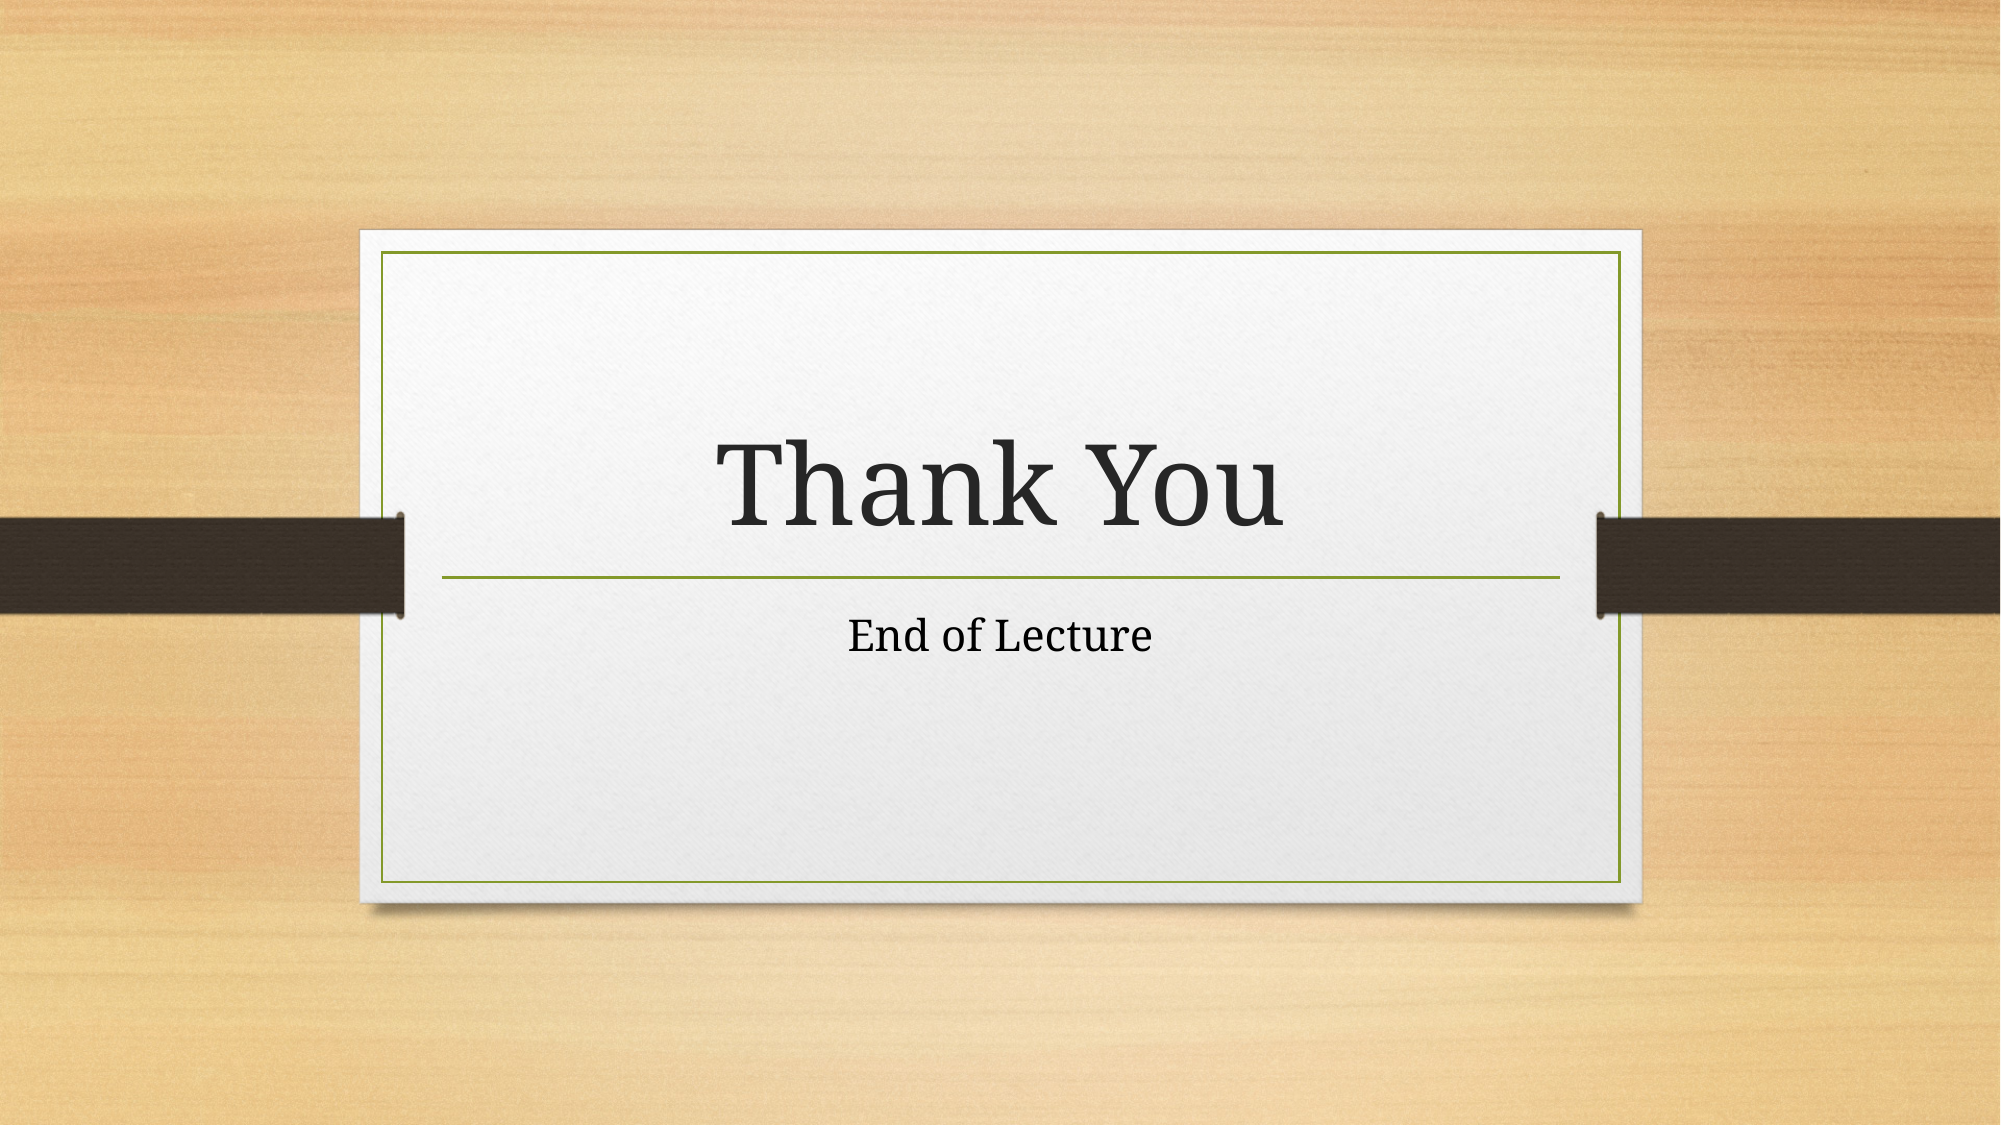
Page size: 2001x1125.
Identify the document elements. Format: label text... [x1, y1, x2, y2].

subtitle End of Lecture [441, 600, 1560, 817]
title Thank You [441, 306, 1560, 556]
picture [0, 0, 2001, 1125]
